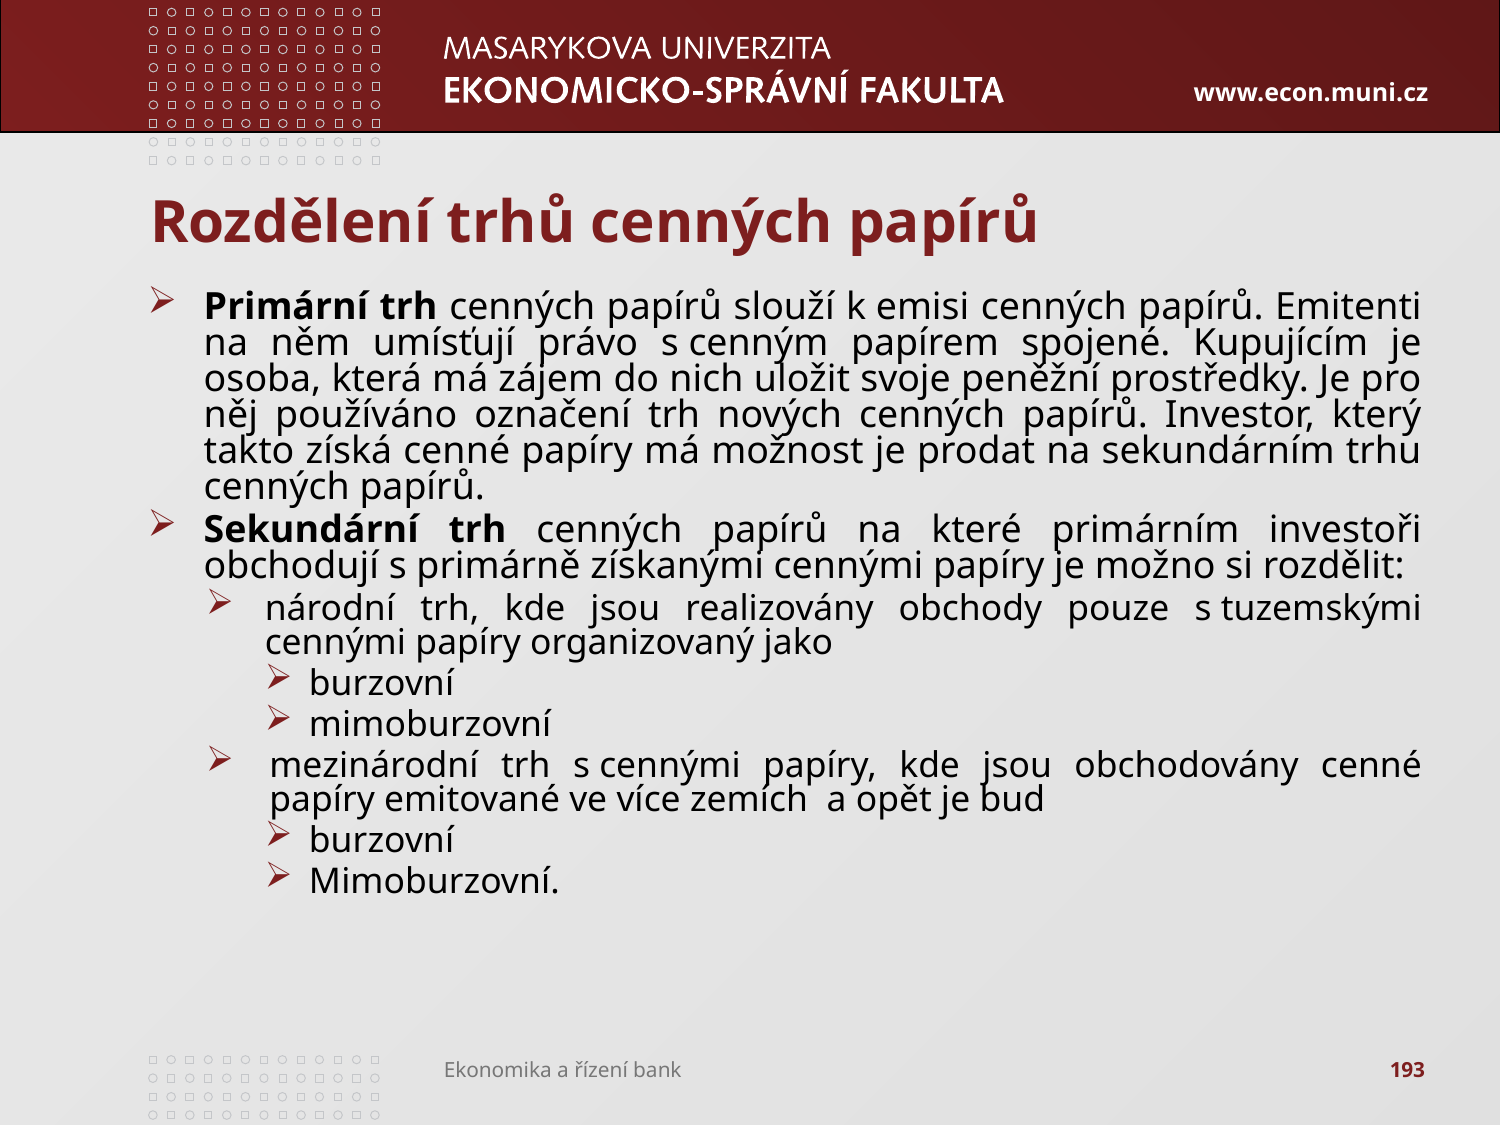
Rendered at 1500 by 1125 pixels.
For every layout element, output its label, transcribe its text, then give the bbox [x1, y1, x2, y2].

list Primární trh cenných papírů slouží k emisi cenných papírů. Emitenti na něm umísťují právo s cenným papírem spojené. Kupujícím je osoba, která má zájem do nich uložit svoje peněžní prostředky. Je pro něj používáno označení trh nových cenných papírů. Investor, který takto získá cenné papíry má možnost je prodat na sekundárním trhu cenných papírů. Sekundární trh cenných papírů na které primárním investoři obchodují s primárně získanými cennými papíry je možno si rozdělit: národní trh, kde jsou realizovány obchody pouze s tuzemskými cennými papíry organizovaný jako burzovní mimoburzovní mezinárodní trh s cennými papíry, kde jsou obchodovány cenné papíry emitované ve více zemích a opět je bud burzovní Mimoburzovní. [147, 290, 1423, 1006]
title Rozdělení trhů cenných papírů [150, 184, 1425, 268]
footer Ekonomika a řízení bank [443, 1056, 1188, 1101]
slide_number 193 [1293, 1055, 1426, 1101]
